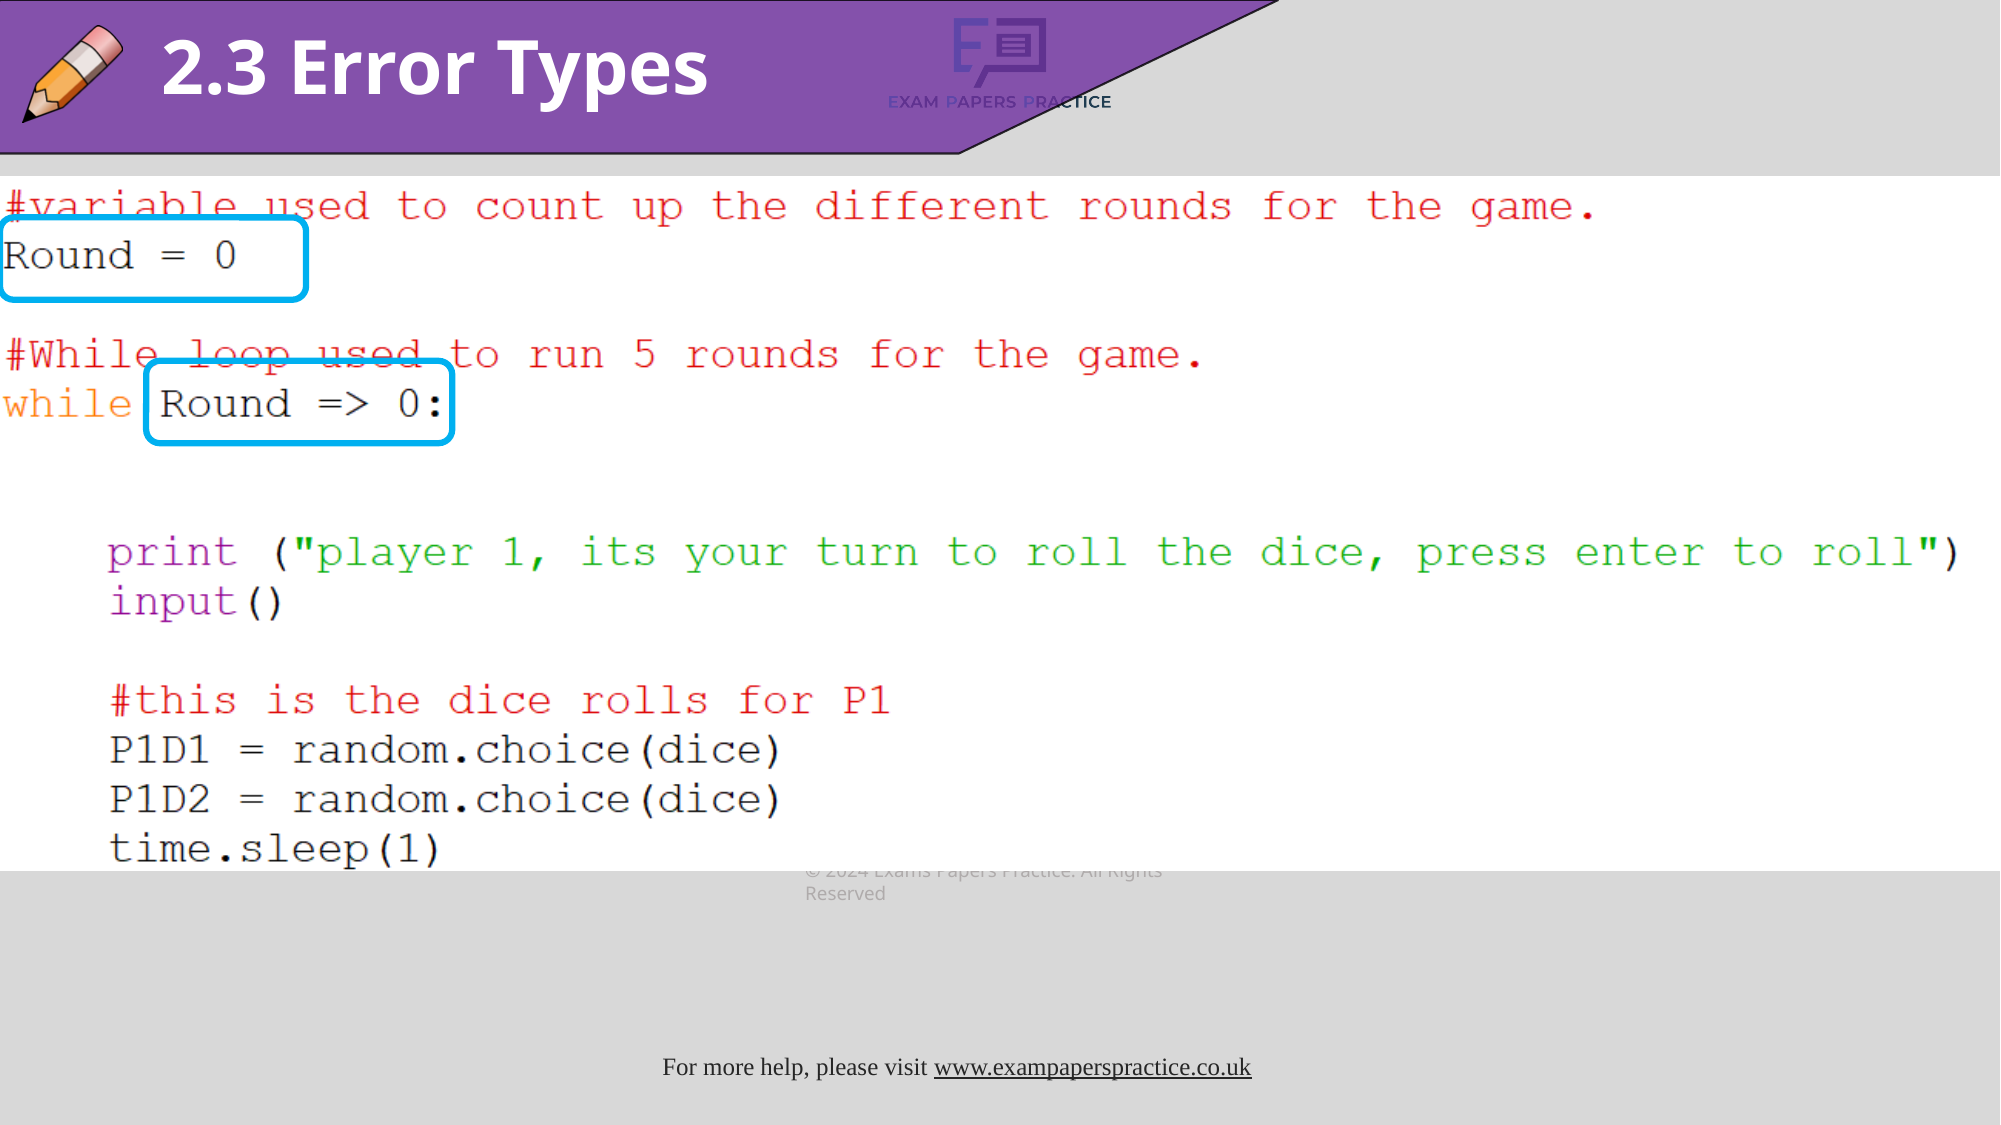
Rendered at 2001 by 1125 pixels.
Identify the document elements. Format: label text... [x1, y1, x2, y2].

picture [0, 176, 2000, 871]
picture [22, 25, 123, 123]
picture [4, 221, 302, 296]
list 2.3 Error Types [146, 22, 960, 134]
list Syntax Logical Runtime [22, 871, 1974, 1120]
